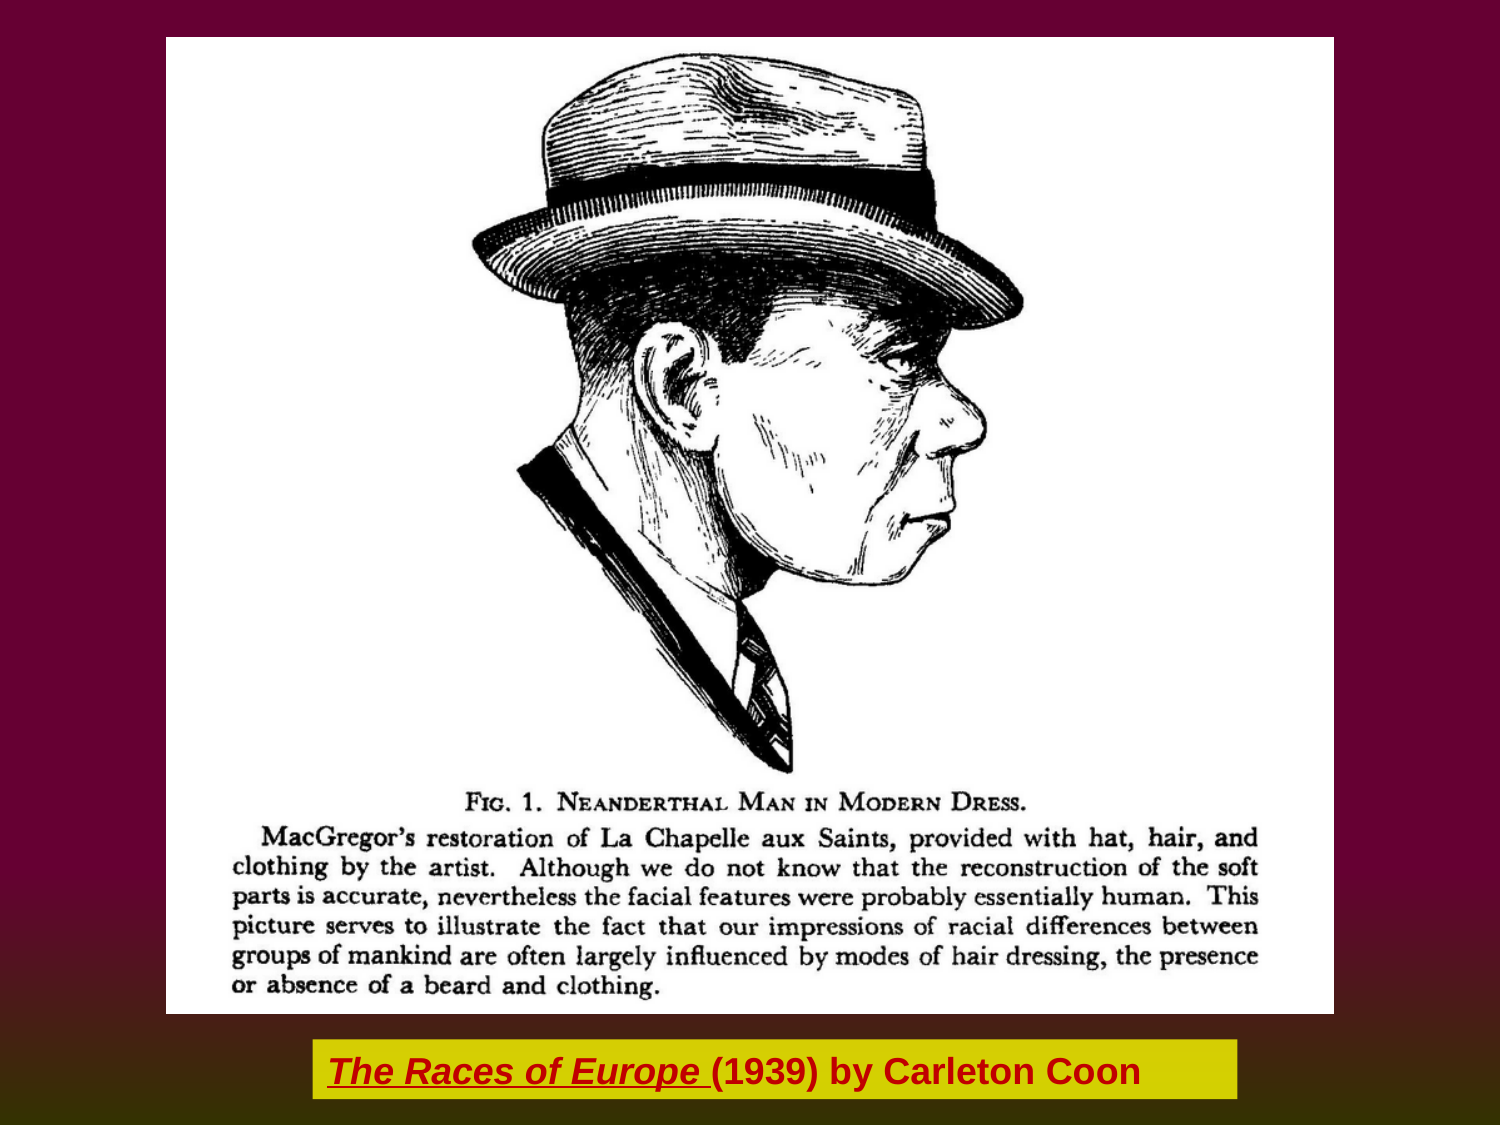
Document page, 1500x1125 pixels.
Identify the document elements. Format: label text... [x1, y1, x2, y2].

text_box The Races of Europe (1939) by Carleton Coon [312, 1039, 1238, 1100]
picture [166, 37, 1334, 1015]
